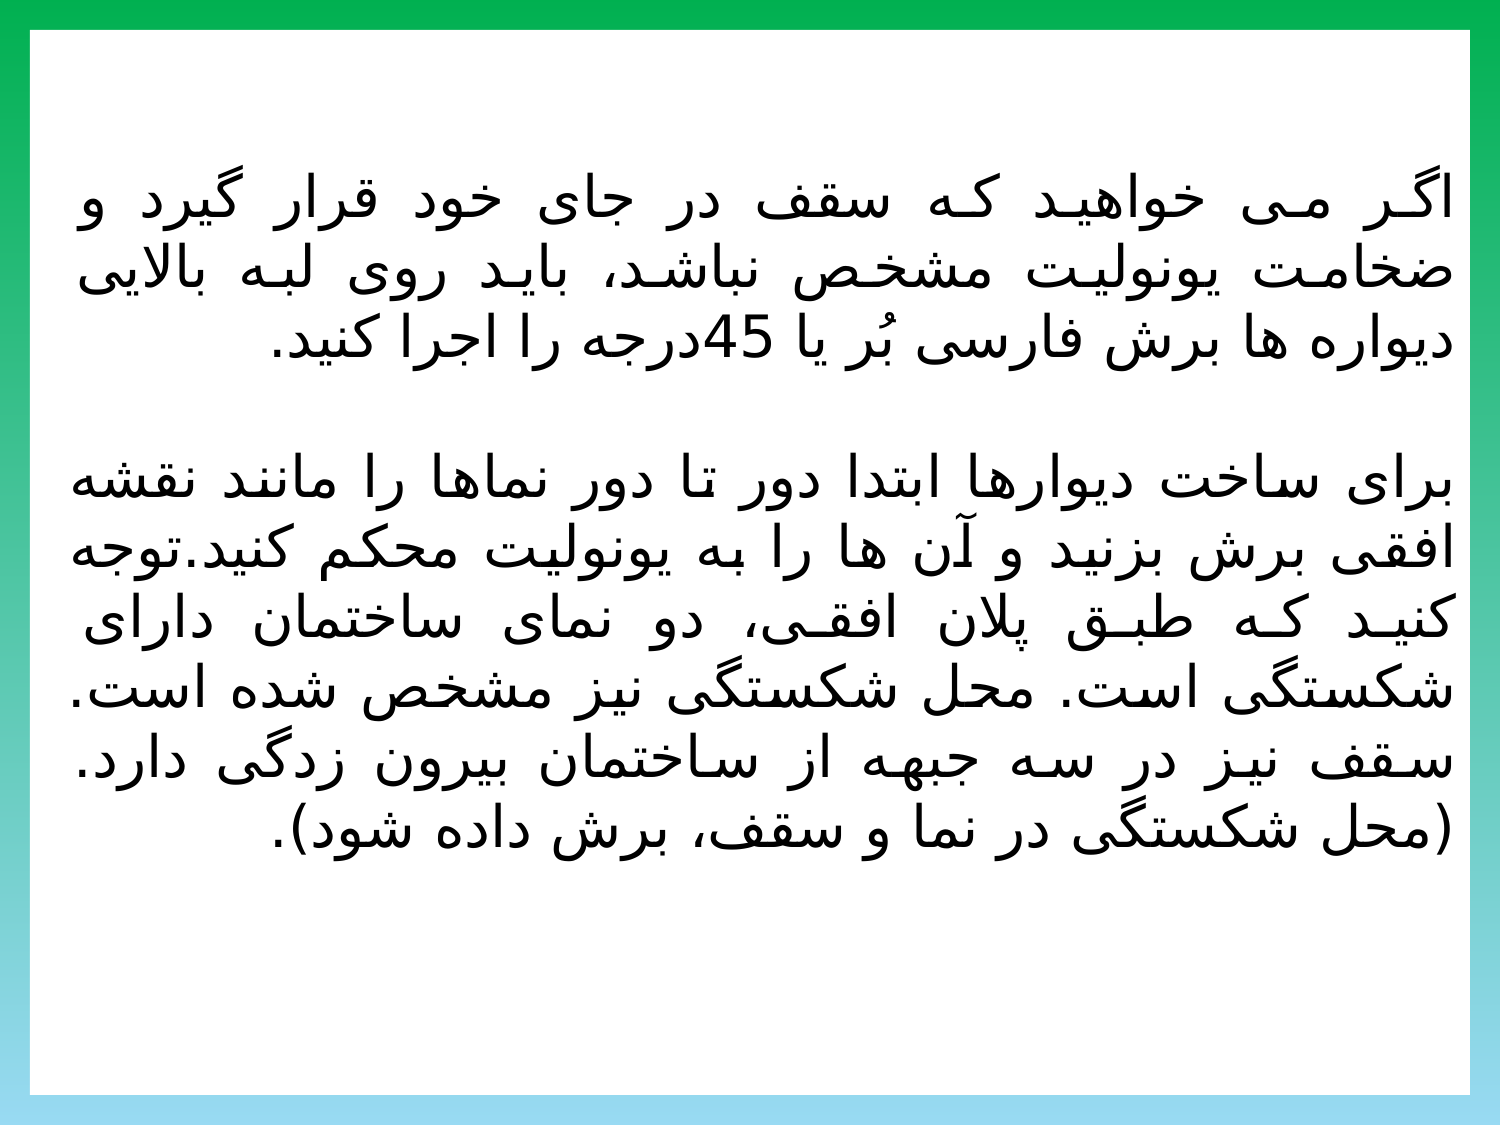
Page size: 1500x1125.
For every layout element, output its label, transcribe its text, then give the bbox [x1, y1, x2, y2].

text_box اگر می خواهید که سقف در جای خود قرار گیرد و ضخامت یونولیت مشخص نباشد، باید روی لبه بالایی دیواره ها برش فارسی بُر یا 45درجه را اجرا کنید. برای ساخت دیوارها ابتدا دور تا دور نماها را مانند نقشه افقی برش بزنید و آن ها را به یونولیت محکم کنید.توجه کنید که طبق پلان افقی، دو نمای ساختمان دارای شکستگی است. محل شکستگی نیز مشخص شده است. سقف نیز در سه جبهه از ساختمان بیرون زدگی دارد. (محل شکستگی در نما و سقف، برش داده شود). [50, 151, 1471, 867]
